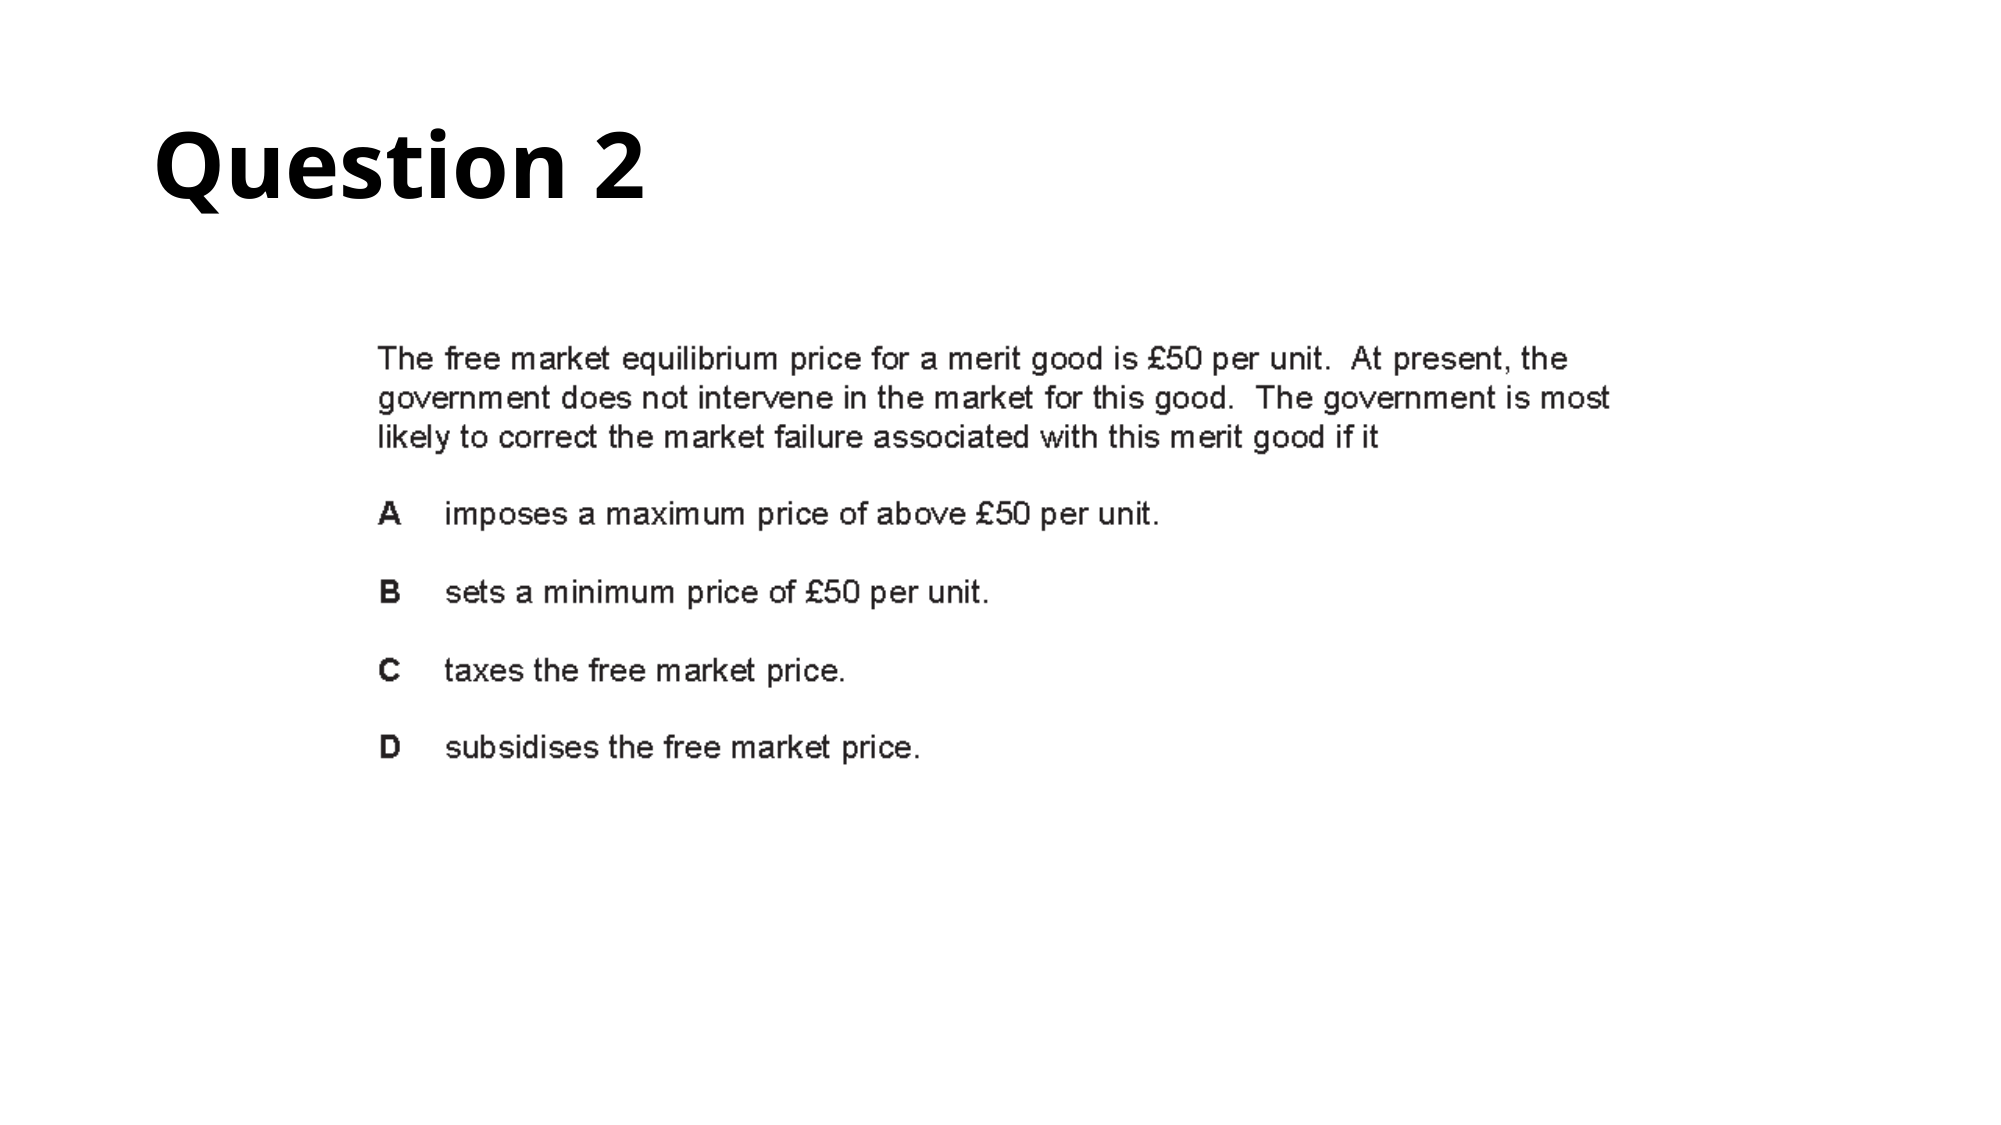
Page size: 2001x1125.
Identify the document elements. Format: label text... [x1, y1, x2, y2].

picture [349, 318, 1650, 807]
title Question 2 [137, 59, 1863, 278]
